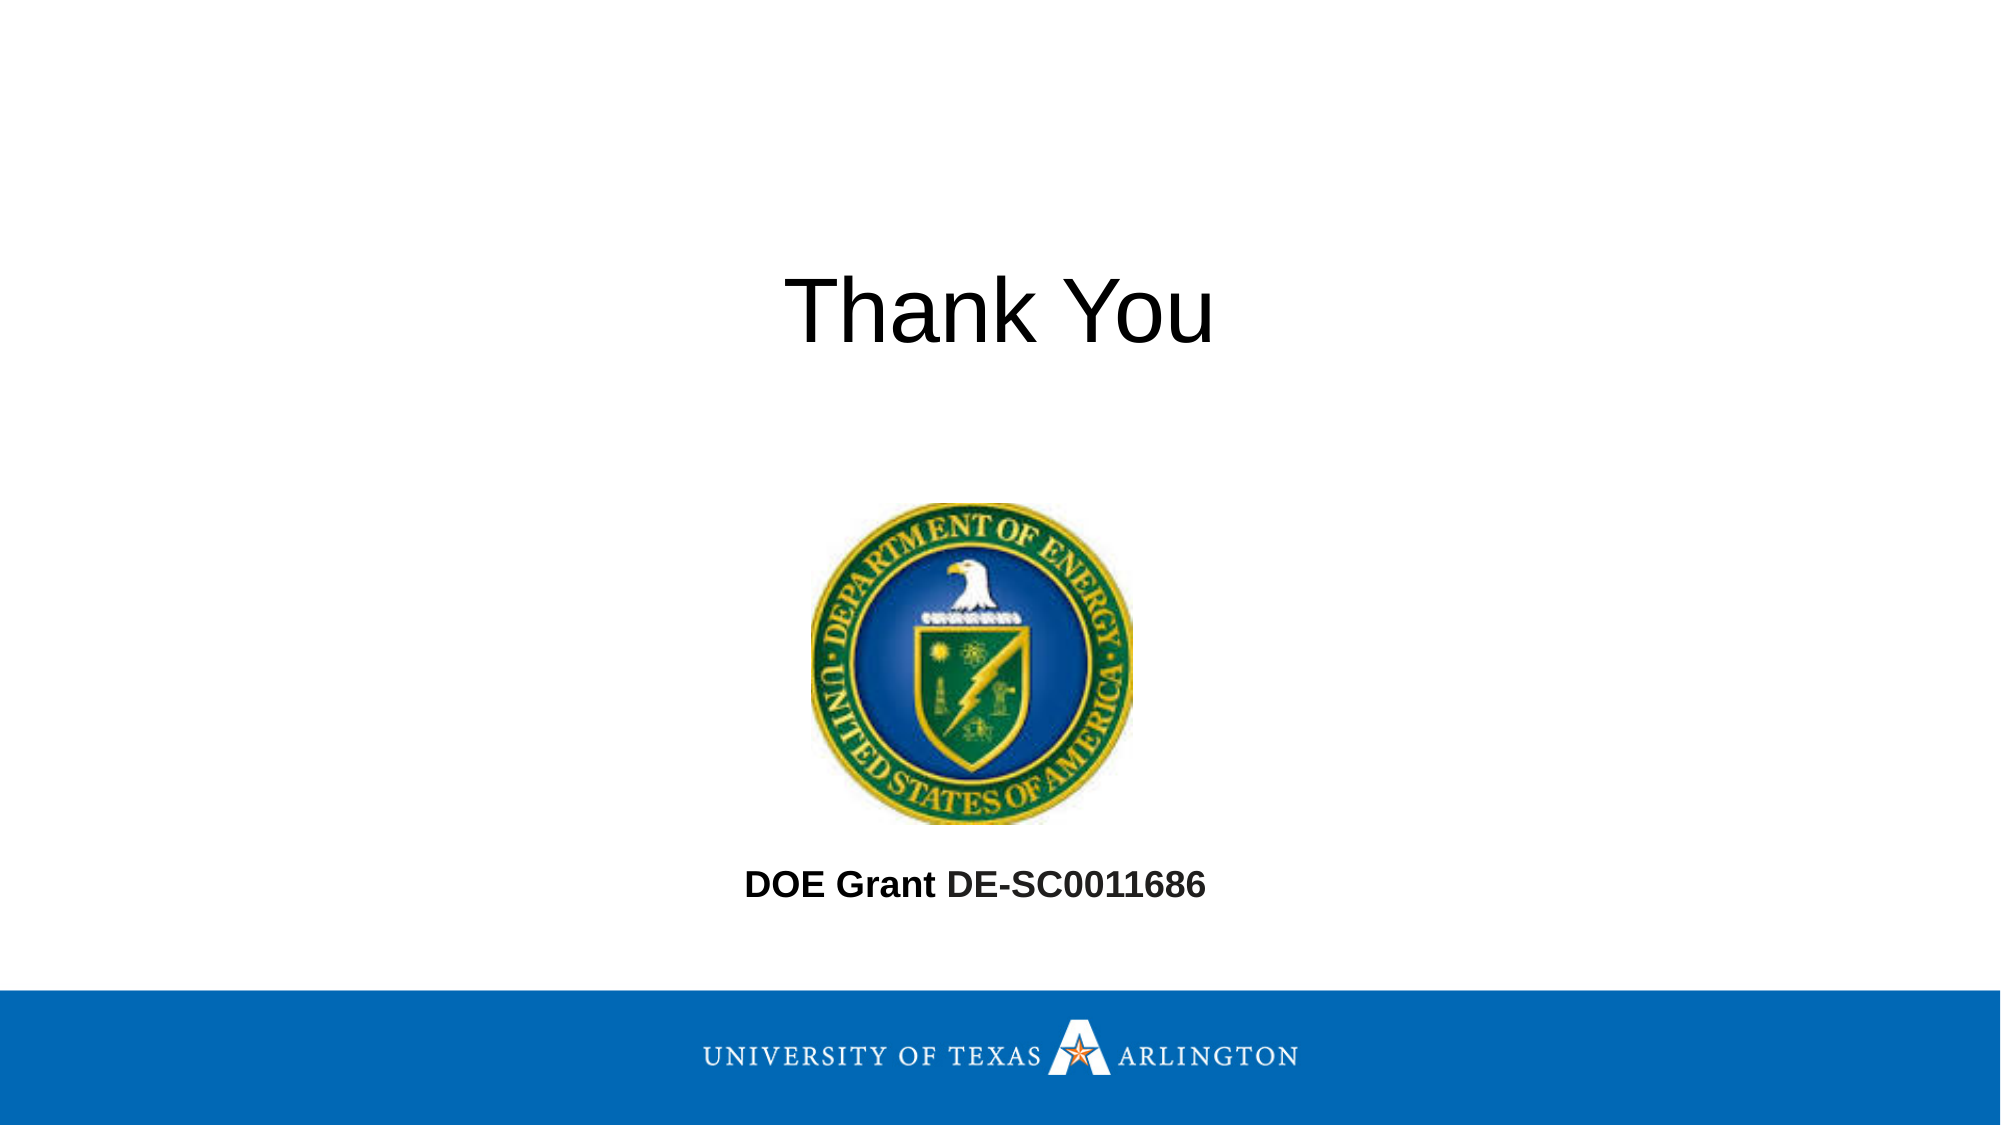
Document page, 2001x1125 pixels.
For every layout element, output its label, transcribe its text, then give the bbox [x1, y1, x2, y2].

title Thank You [99, 211, 1900, 400]
picture [0, 0, 2001, 1125]
text_box DOE Grant DE-SC0011686 [729, 852, 1222, 912]
